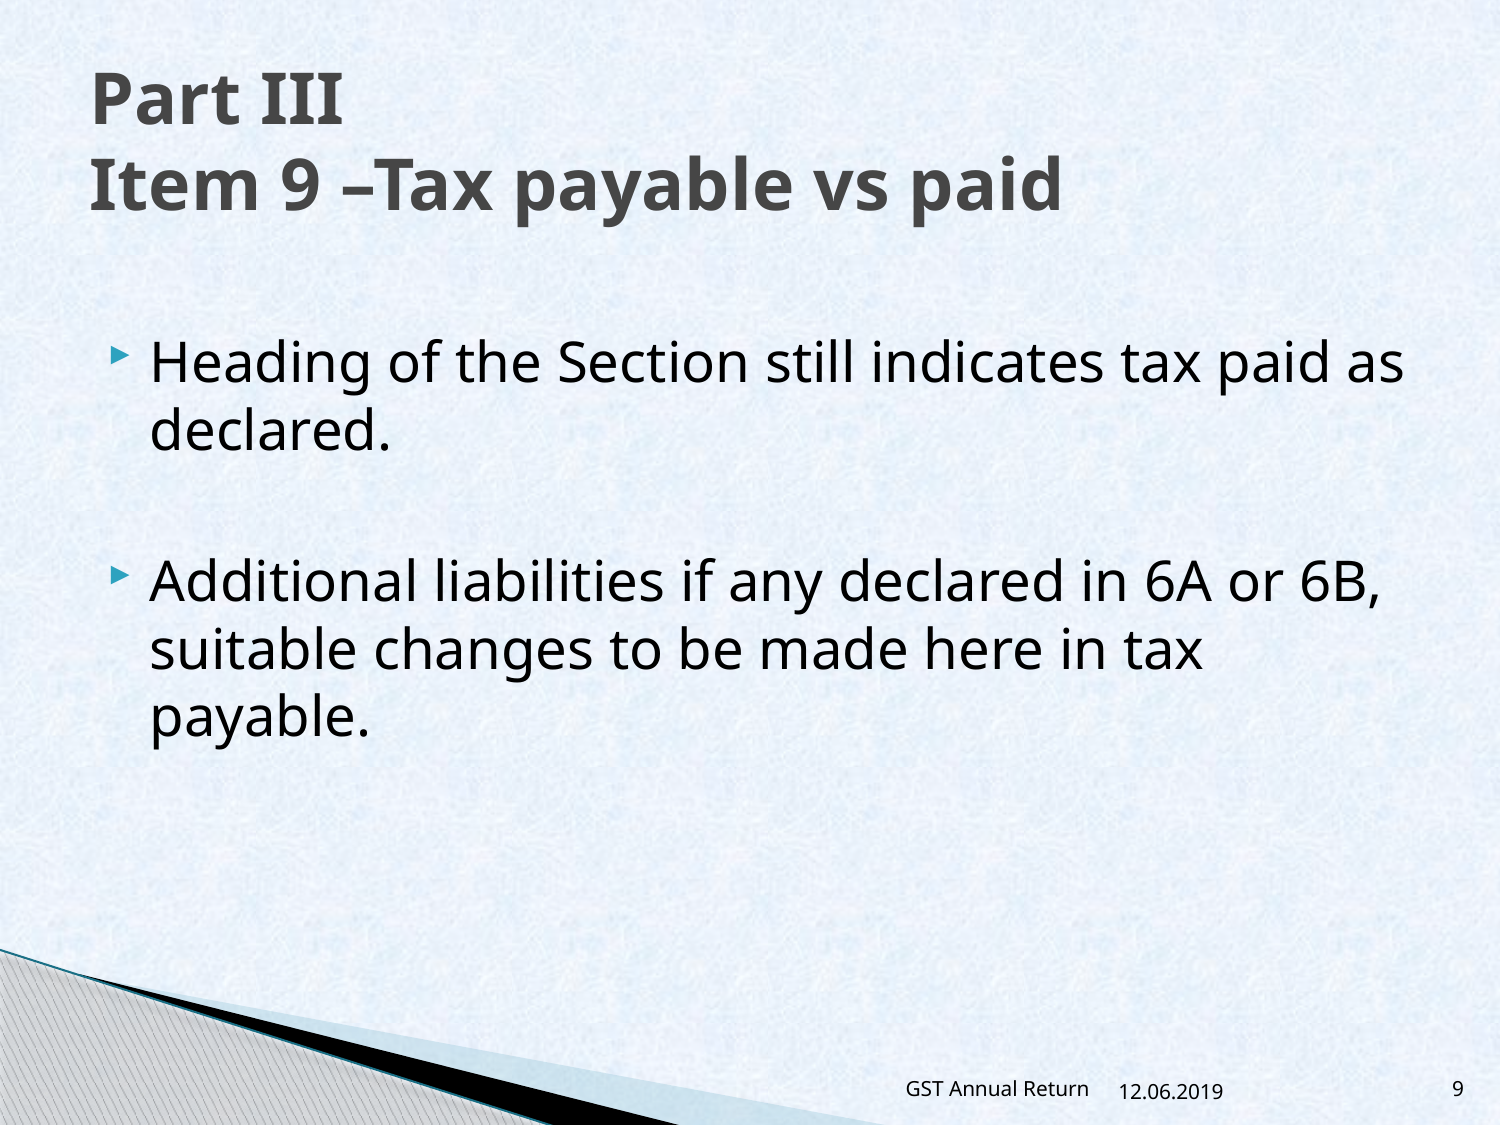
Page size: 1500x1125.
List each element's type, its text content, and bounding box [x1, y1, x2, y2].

list Heading of the Section still indicates tax paid as declared. Additional liabilities if any declared in 6A or 6B, suitable changes to be made here in tax payable. [75, 243, 1425, 986]
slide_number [1105, 1051, 1418, 1112]
footer GST Annual Return [718, 1051, 1105, 1112]
slide_number 9 [1418, 1051, 1479, 1112]
title Part III Item 9 –Tax payable vs paid [75, 45, 1425, 233]
